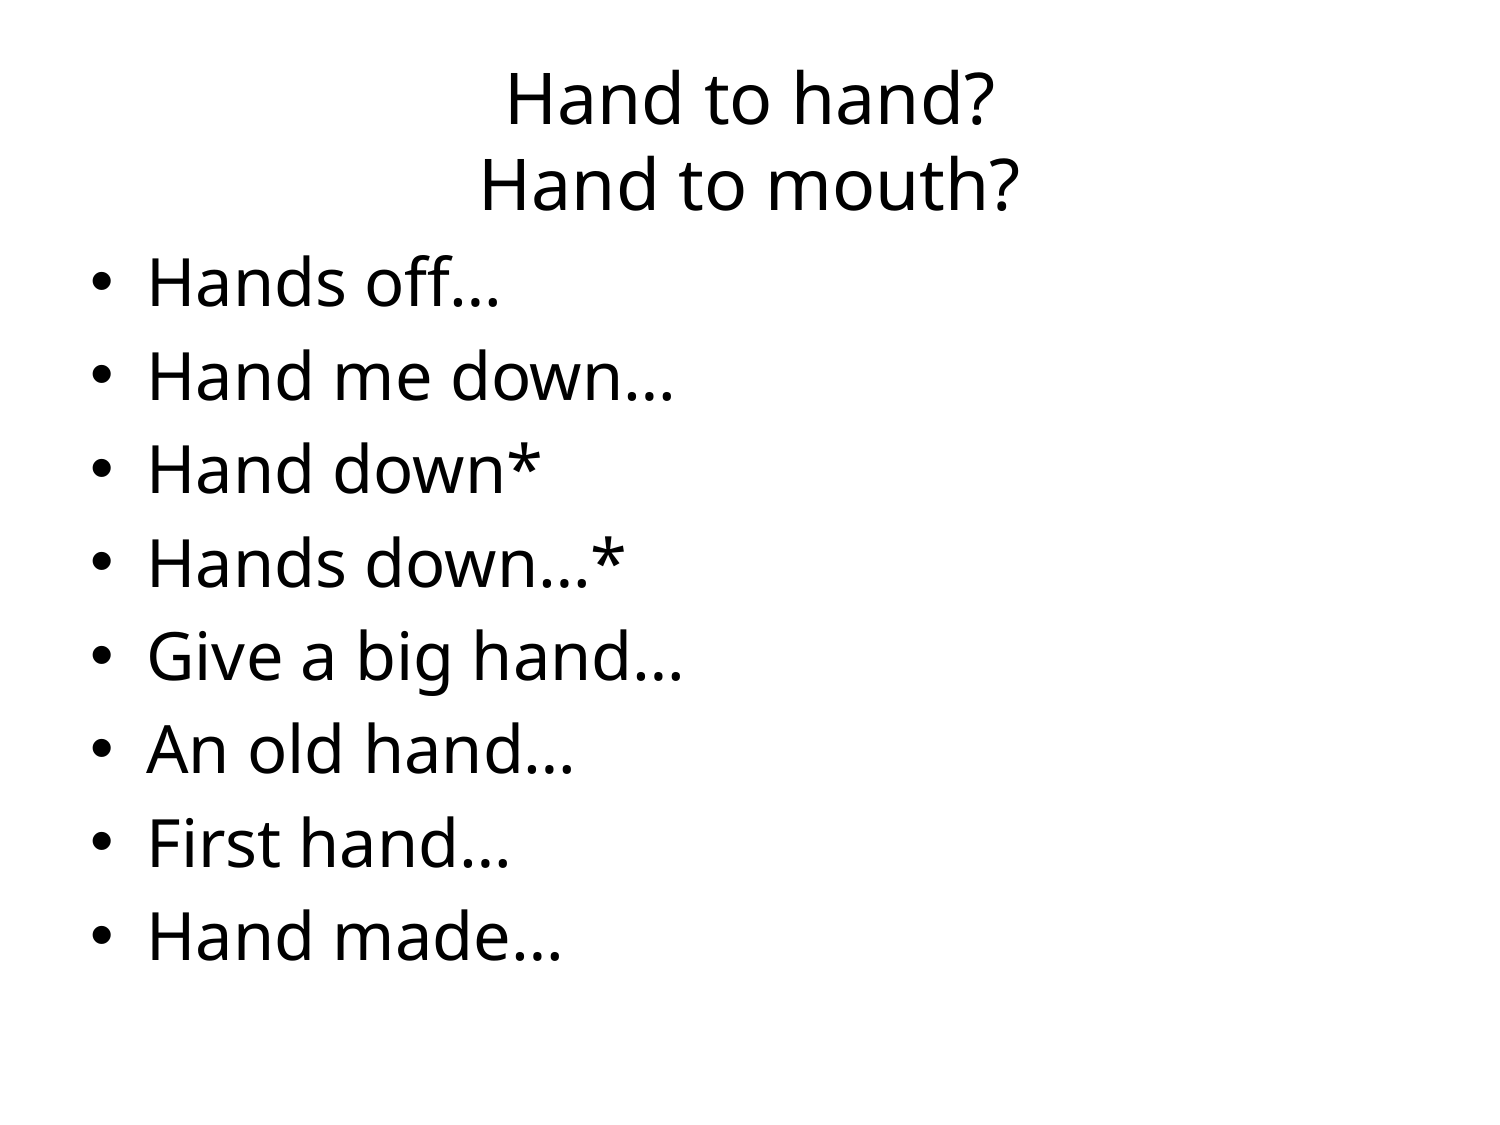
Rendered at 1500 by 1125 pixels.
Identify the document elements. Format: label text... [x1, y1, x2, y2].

list Hands off… Hand me down… Hand down* Hands down…* Give a big hand… An old hand… First hand… Hand made… [75, 232, 1425, 1078]
title Hand to hand? Hand to mouth? [75, 45, 1425, 232]
